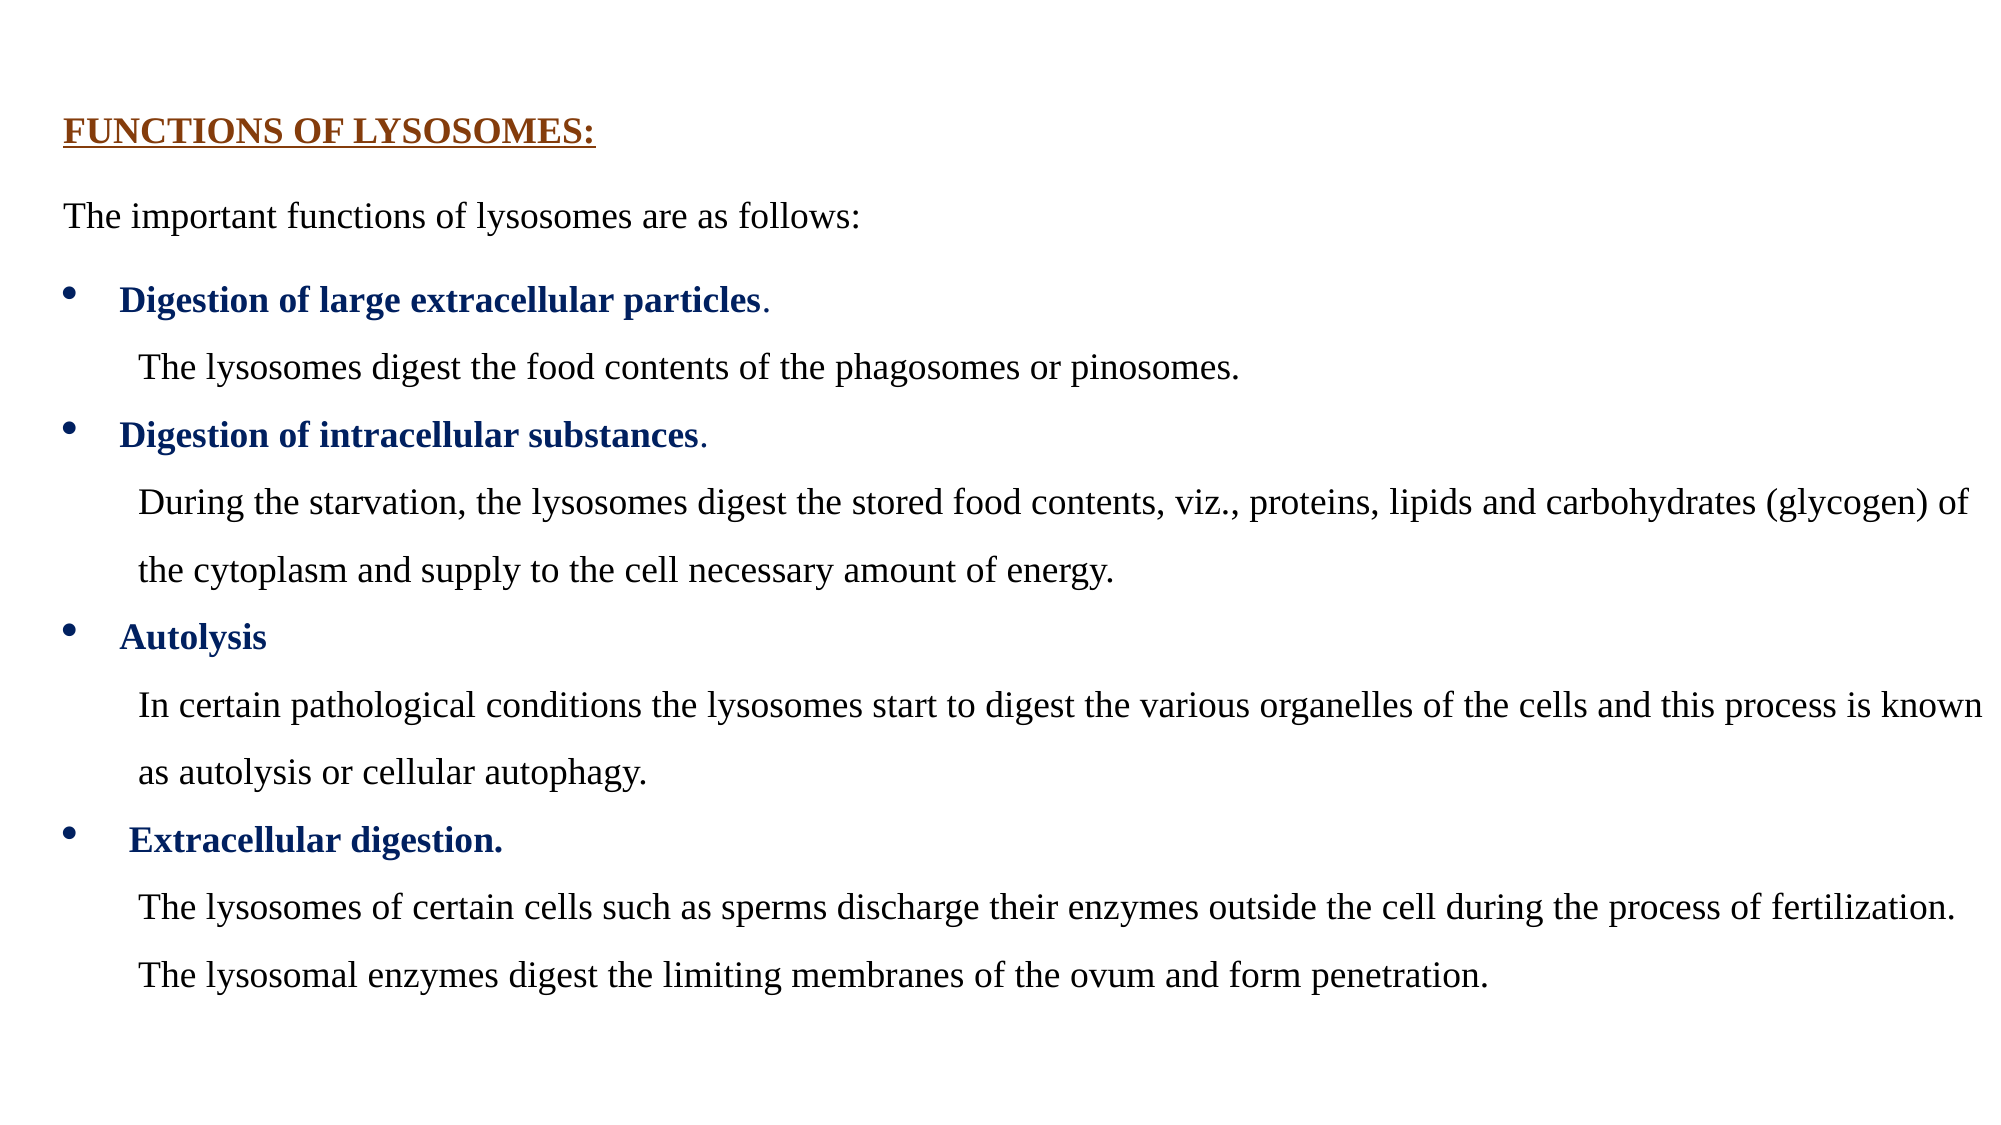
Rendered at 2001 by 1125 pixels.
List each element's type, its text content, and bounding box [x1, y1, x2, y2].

text_box FUNCTIONS OF LYSOSOMES: The important functions of lysosomes are as follows: Digestion of large extracellular particles. The lysosomes digest the food contents of the phagosomes or pinosomes. Digestion of intracellular substances. During the starvation, the lysosomes digest the stored food contents, viz., proteins, lipids and carbohydrates (glycogen) of the cytoplasm and supply to the cell necessary amount of energy. Autolysis In certain pathological conditions the lysosomes start to digest the various organelles of the cells and this process is known as autolysis or cellular autophagy. Extracellular digestion. The lysosomes of certain cells such as sperms discharge their enzymes outside the cell during the process of fertilization. The lysosomal enzymes digest the limiting membranes of the ovum and form penetration. [48, 76, 2000, 1003]
